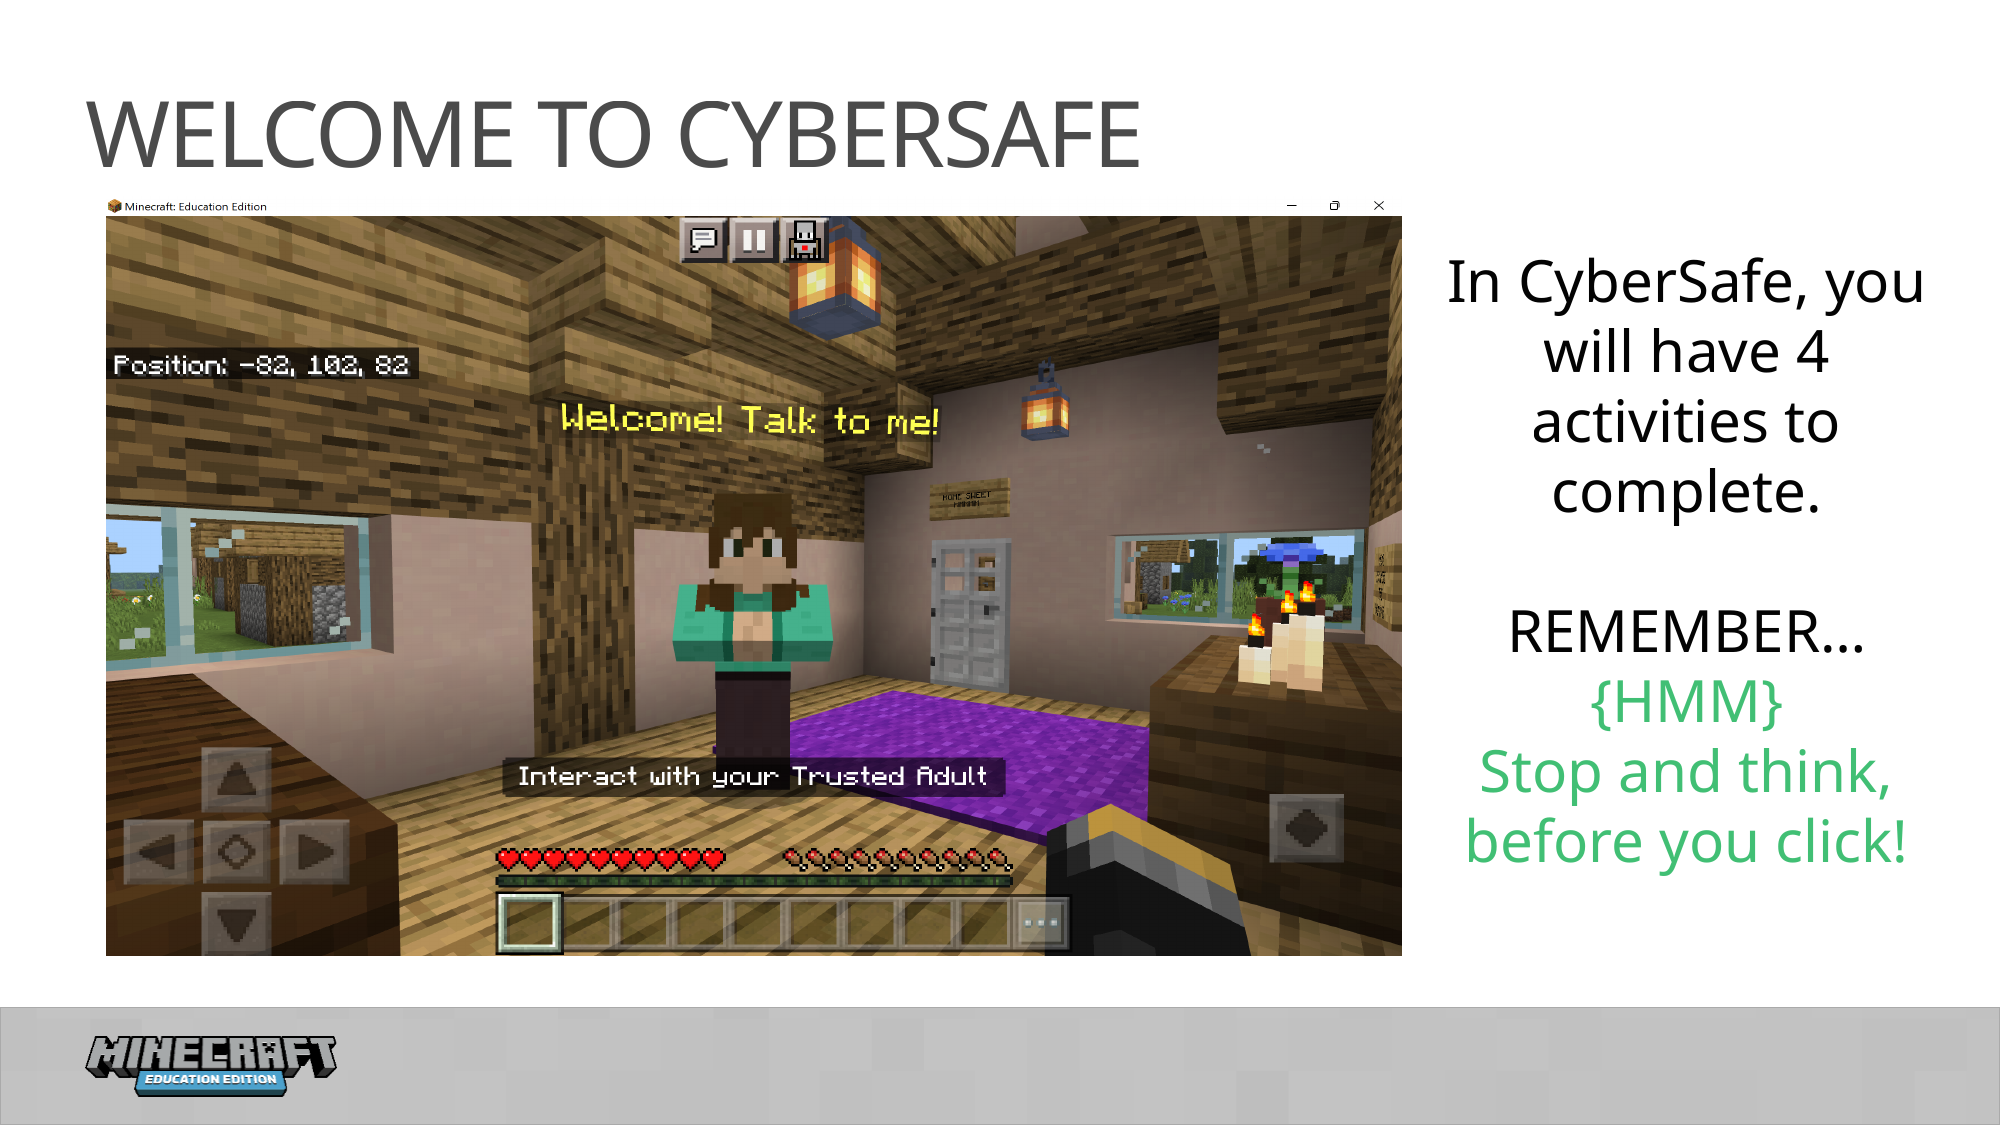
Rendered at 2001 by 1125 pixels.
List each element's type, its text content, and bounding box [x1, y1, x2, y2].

picture [106, 195, 1402, 957]
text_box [0, 1007, 2000, 1125]
title Welcome to CyberSafe [85, 64, 1915, 195]
text_box In CyberSafe, you will have 4 activities to complete. REMEMBER… {HMM} Stop and think, before you click! [1431, 236, 1942, 882]
